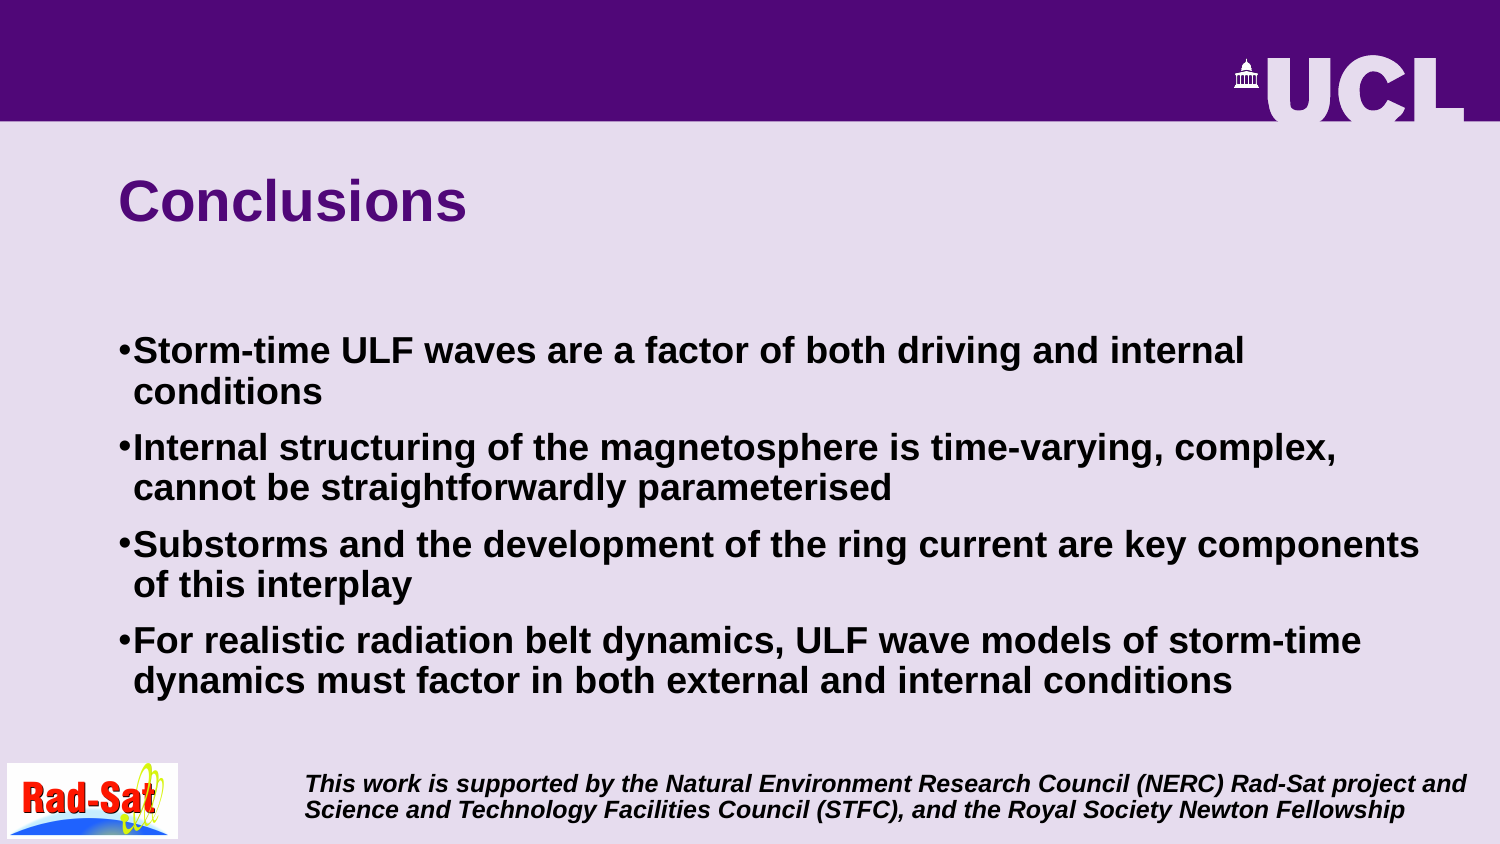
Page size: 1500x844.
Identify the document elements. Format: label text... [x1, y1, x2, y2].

picture [7, 763, 178, 839]
list This work is supported by the Natural Environment Research Council (NERC) Rad-Sat project and Science and Technology Facilities Council (STFC), and the Royal Society Newton Fellowship [289, 763, 1500, 812]
list Conclusions [103, 163, 745, 298]
list Storm-time ULF waves are a factor of both driving and internal conditions Internal structuring of the magnetosphere is time-varying, complex, cannot be straightforwardly parameterised Substorms and the development of the ring current are key components of this interplay For realistic radiation belt dynamics, ULF wave models of storm-time dynamics must factor in both external and internal conditions [103, 324, 1452, 764]
picture [1234, 58, 1259, 88]
